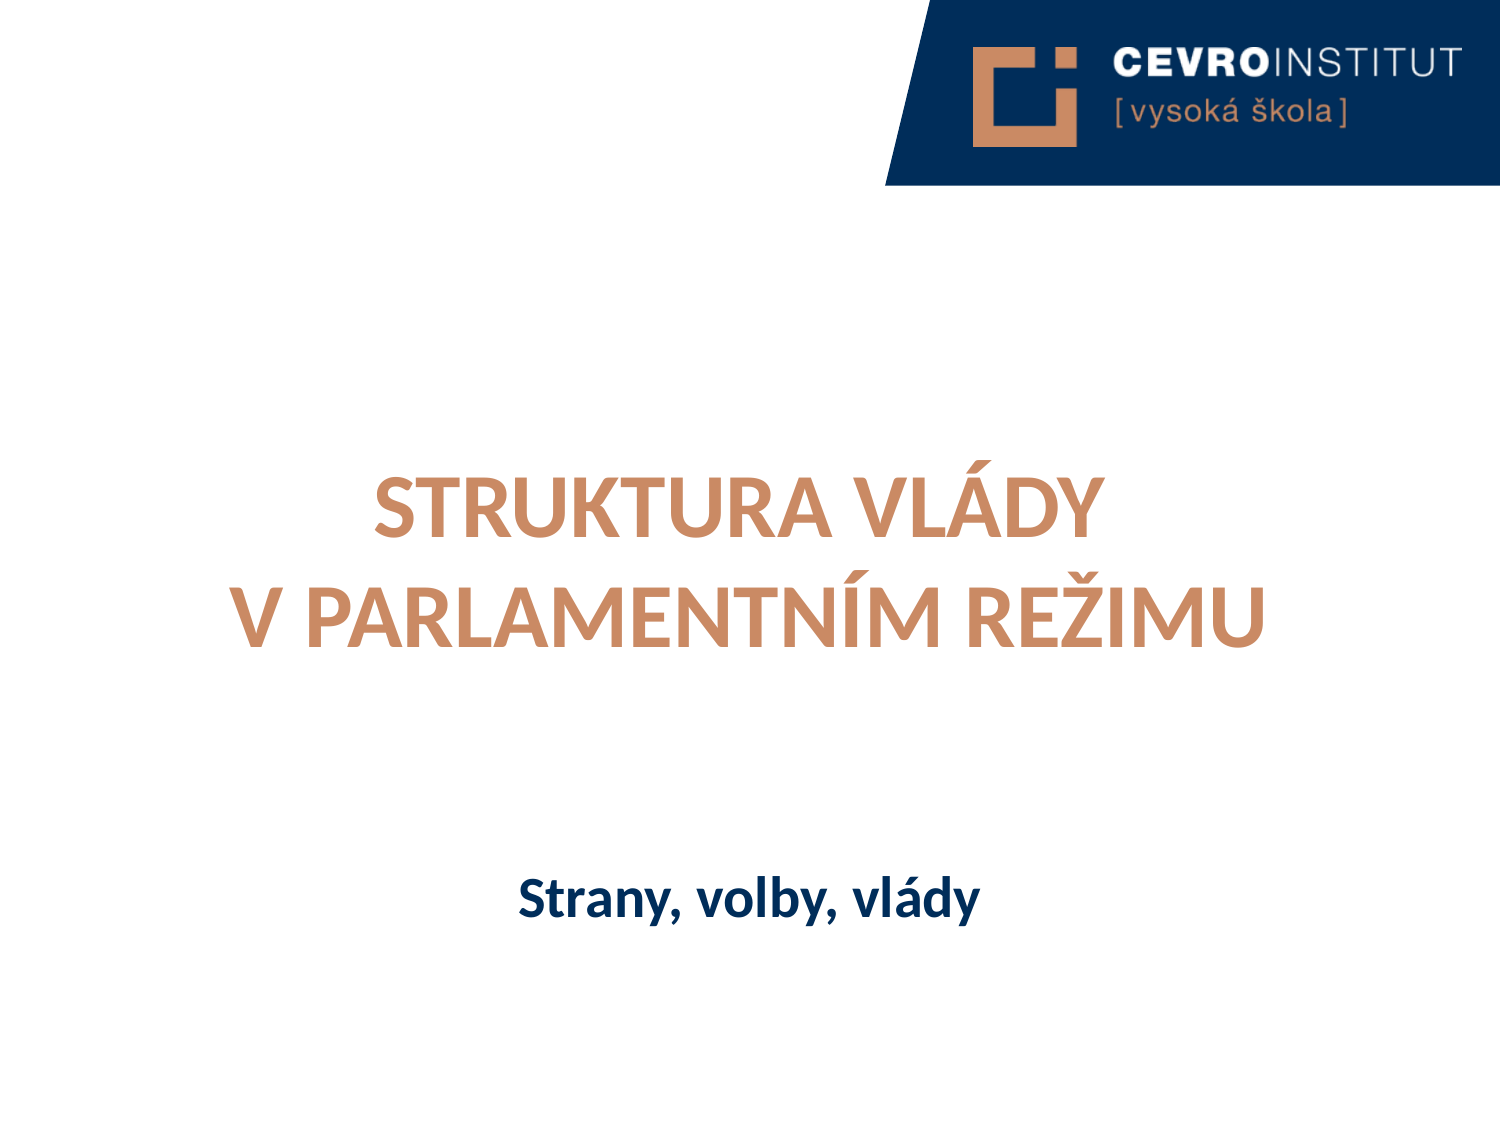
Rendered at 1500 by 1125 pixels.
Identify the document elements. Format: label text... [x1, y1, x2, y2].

picture [973, 47, 1462, 147]
text_box Struktura vlády v parlamentním režimu [0, 372, 1500, 746]
text_box Strany, volby, vlády [112, 845, 1388, 1013]
